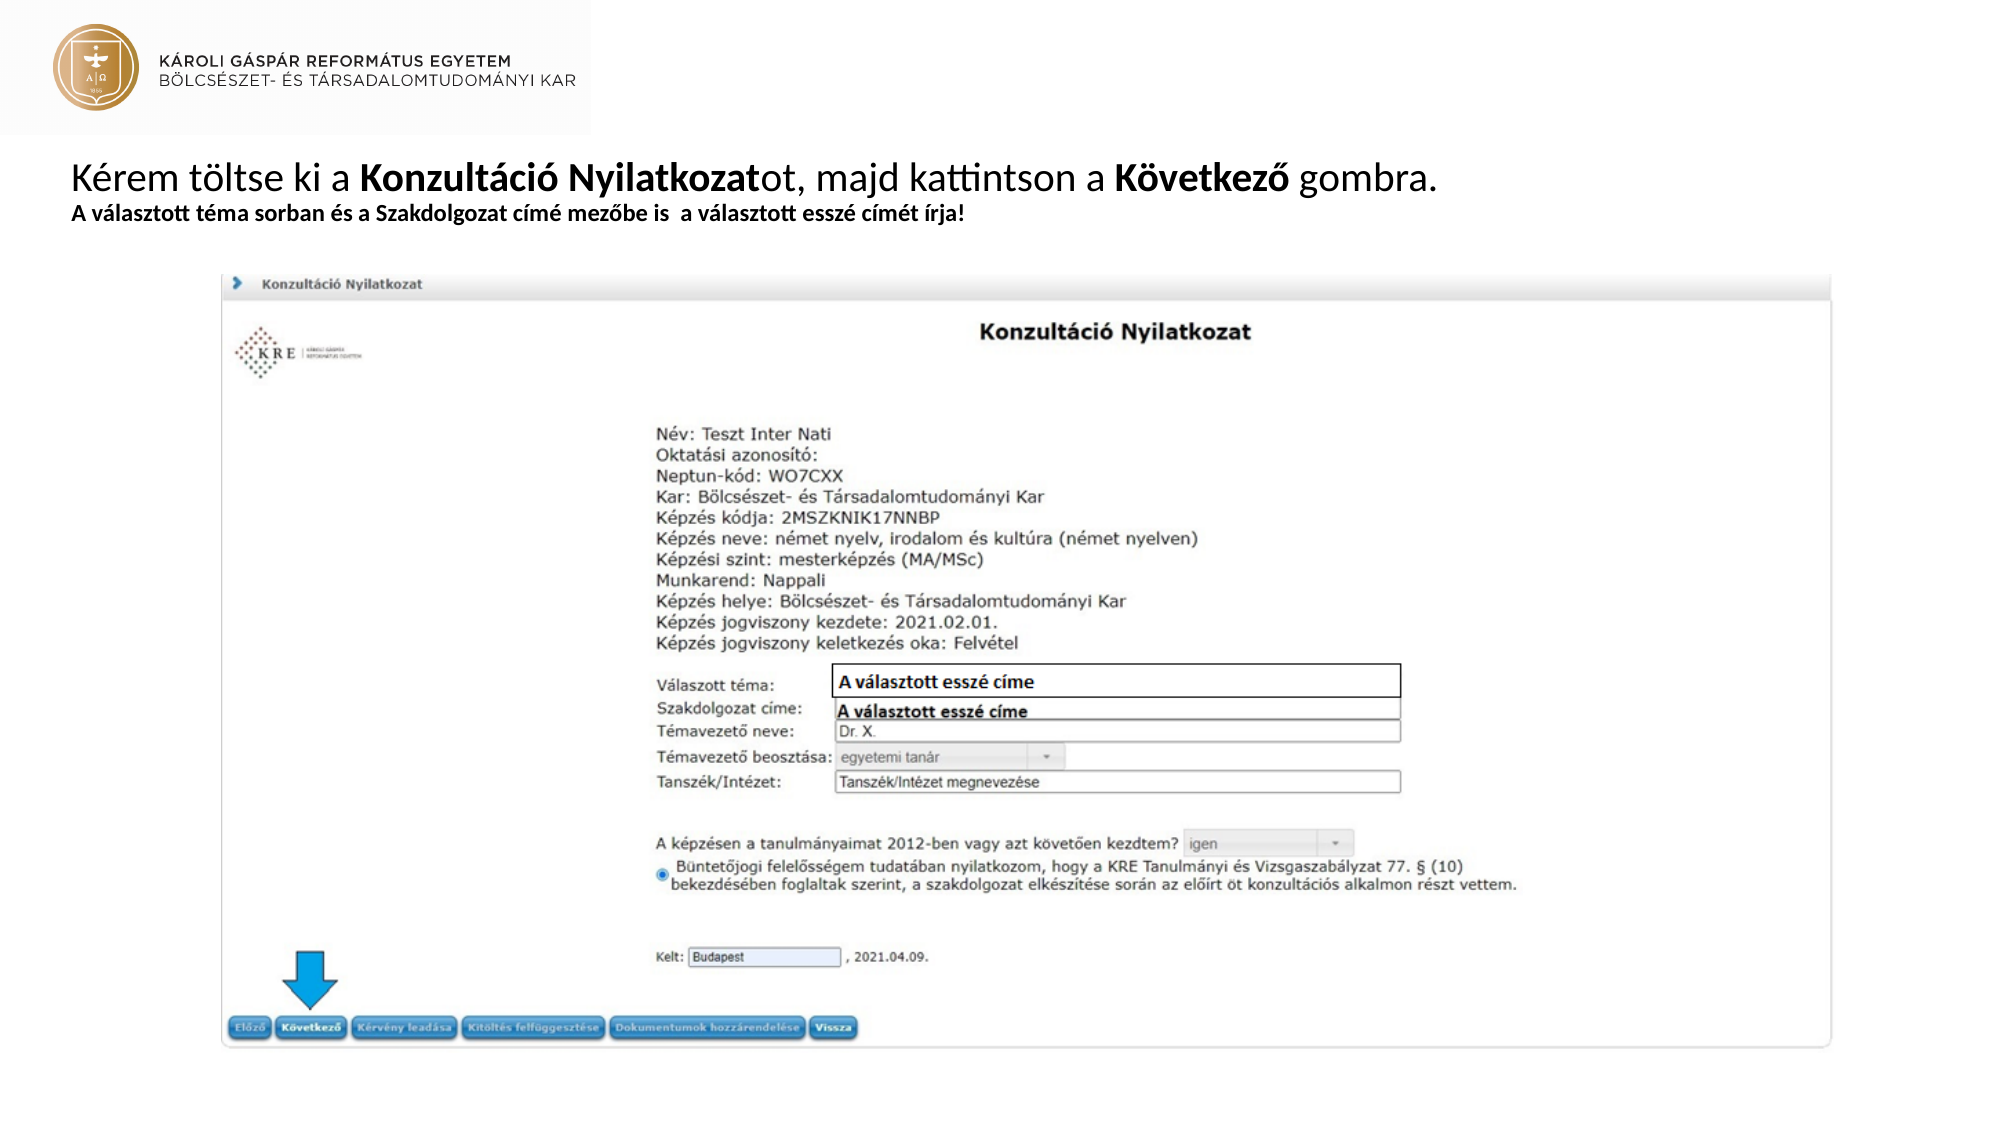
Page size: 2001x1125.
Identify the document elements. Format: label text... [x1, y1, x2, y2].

picture [0, 0, 591, 135]
title Kérem töltse ki a Konzultáció Nyilatkozatot, majd kattintson a Következő gombra. A választott téma sorban és a Szakdolgozat címé mezőbe is a választott esszé címét írja! [56, 148, 1751, 291]
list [221, 274, 1836, 1053]
